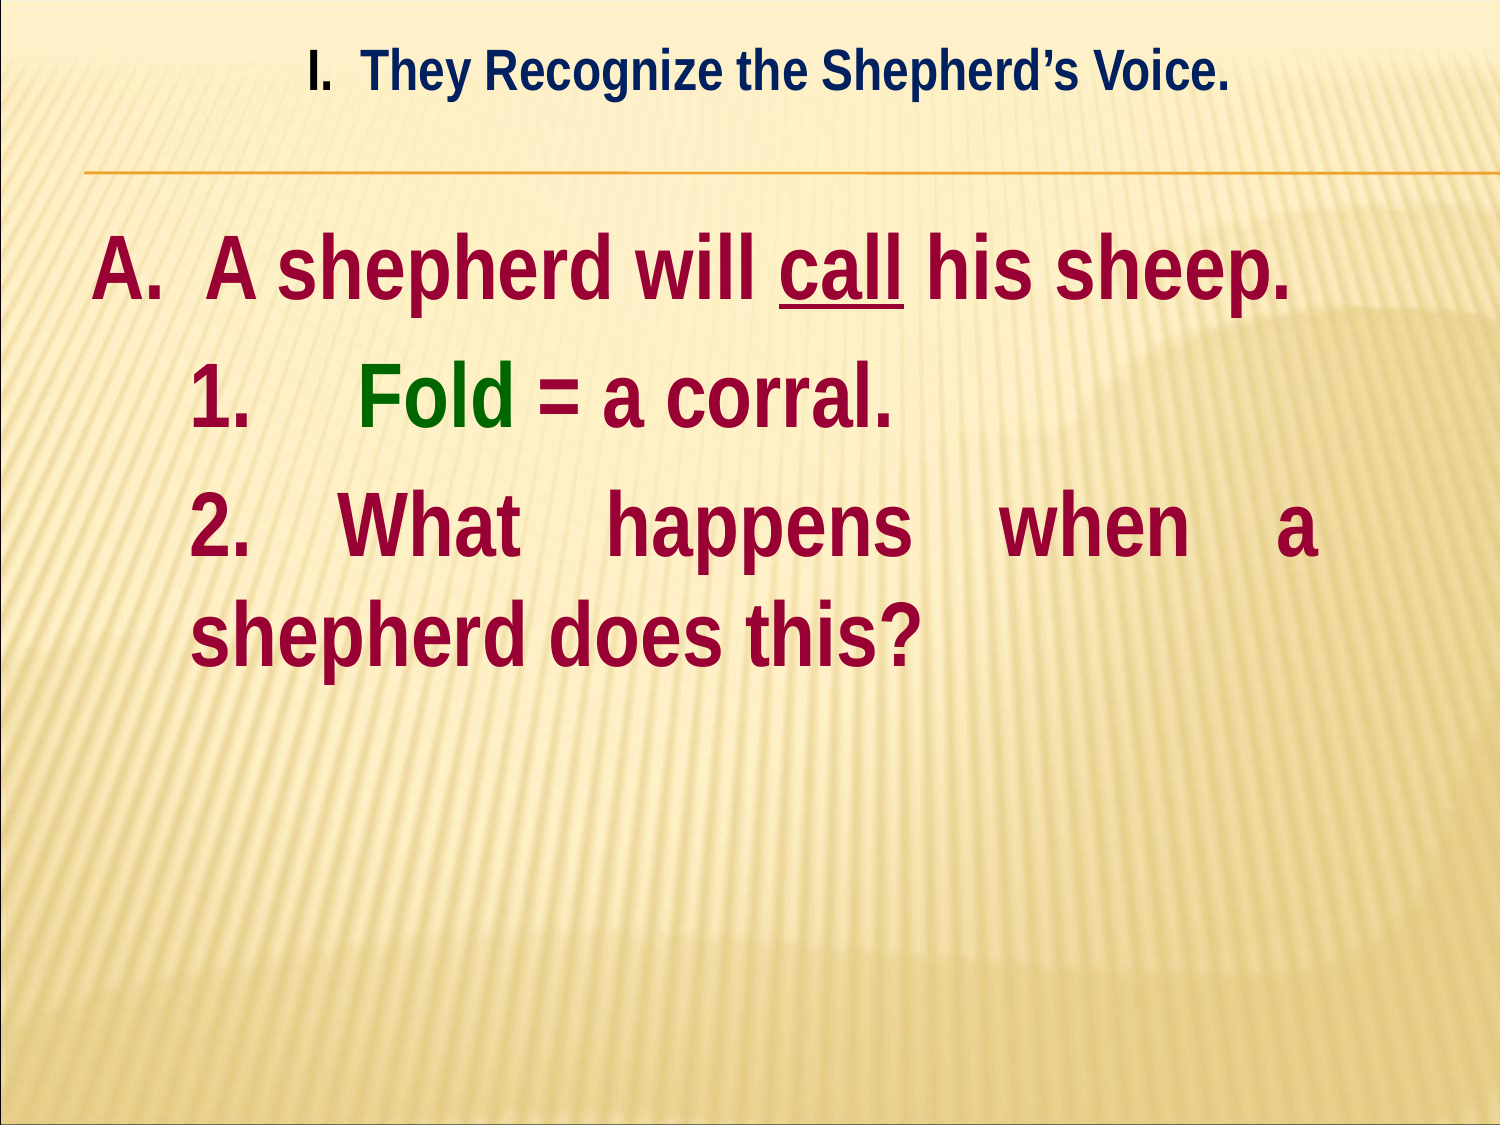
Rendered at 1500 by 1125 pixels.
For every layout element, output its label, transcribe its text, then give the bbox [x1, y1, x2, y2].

text_box I. They Recognize the Shepherd’s Voice. [124, 24, 1413, 110]
list A. A shepherd will call his sheep. 1. Fold = a corral. 2. What happens when a shepherd does this? [75, 200, 1425, 1038]
picture [0, 0, 1500, 1125]
